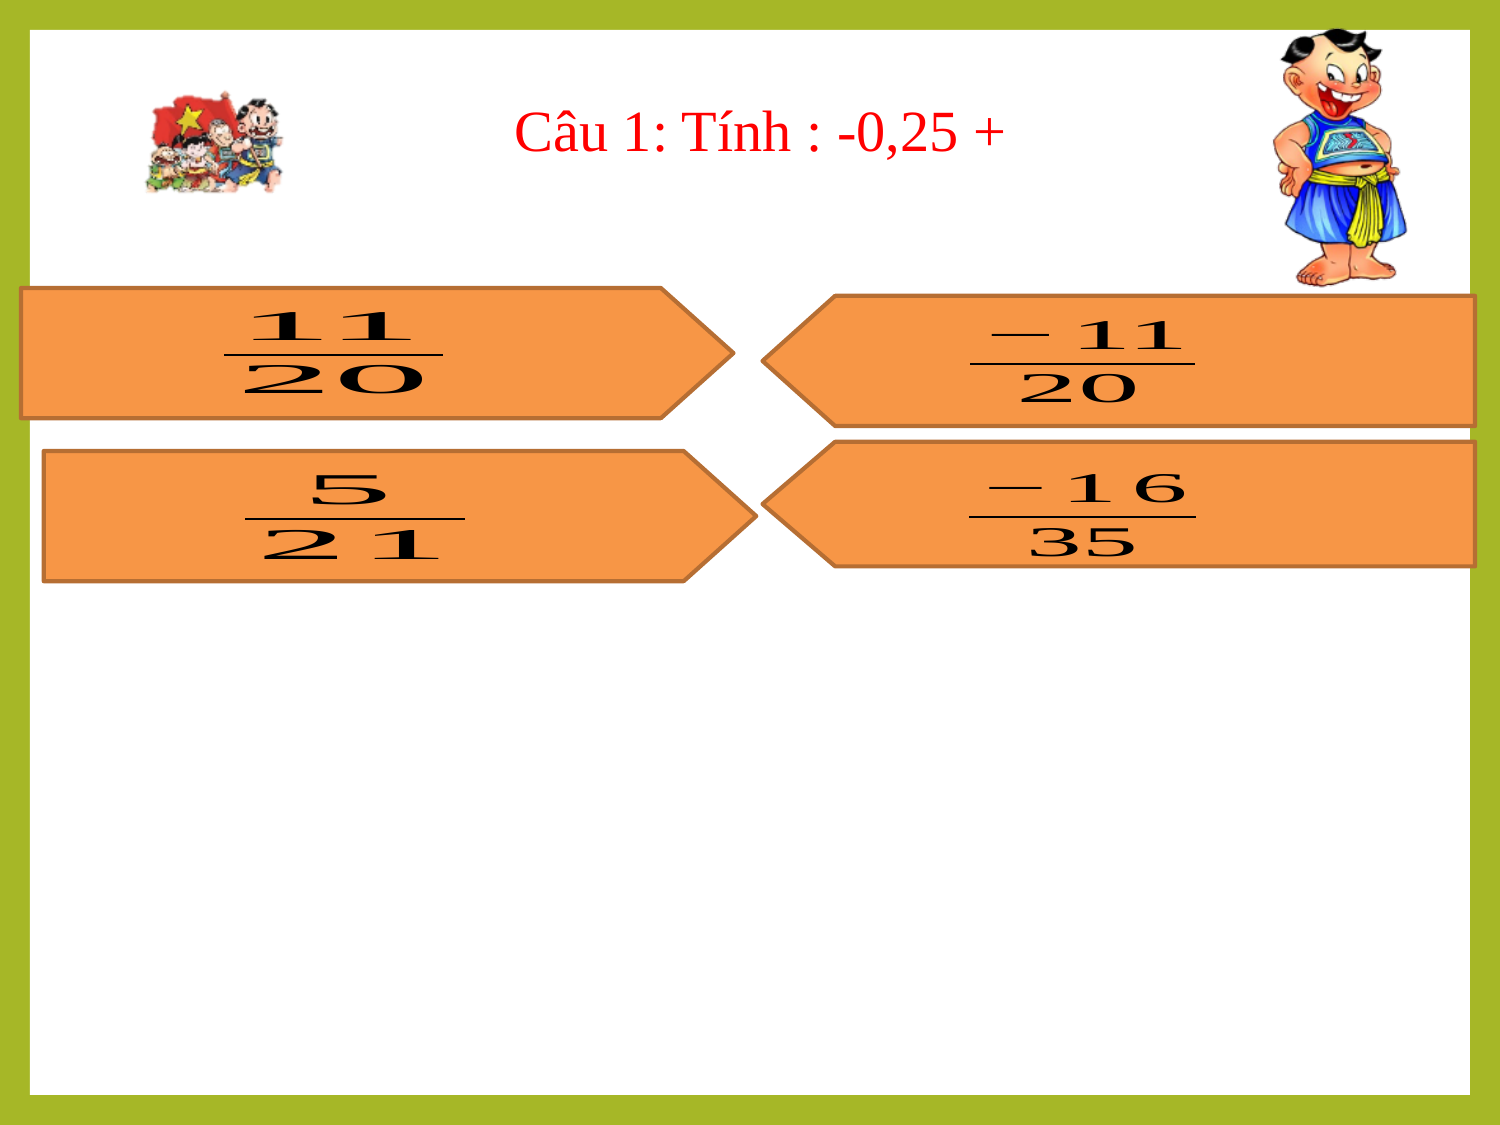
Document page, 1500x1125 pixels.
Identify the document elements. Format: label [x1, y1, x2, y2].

picture [1220, 11, 1451, 299]
text_box [762, 441, 1476, 567]
picture [124, 74, 312, 199]
text_box [43, 450, 757, 582]
text_box [762, 295, 1476, 427]
text_box [20, 287, 734, 419]
